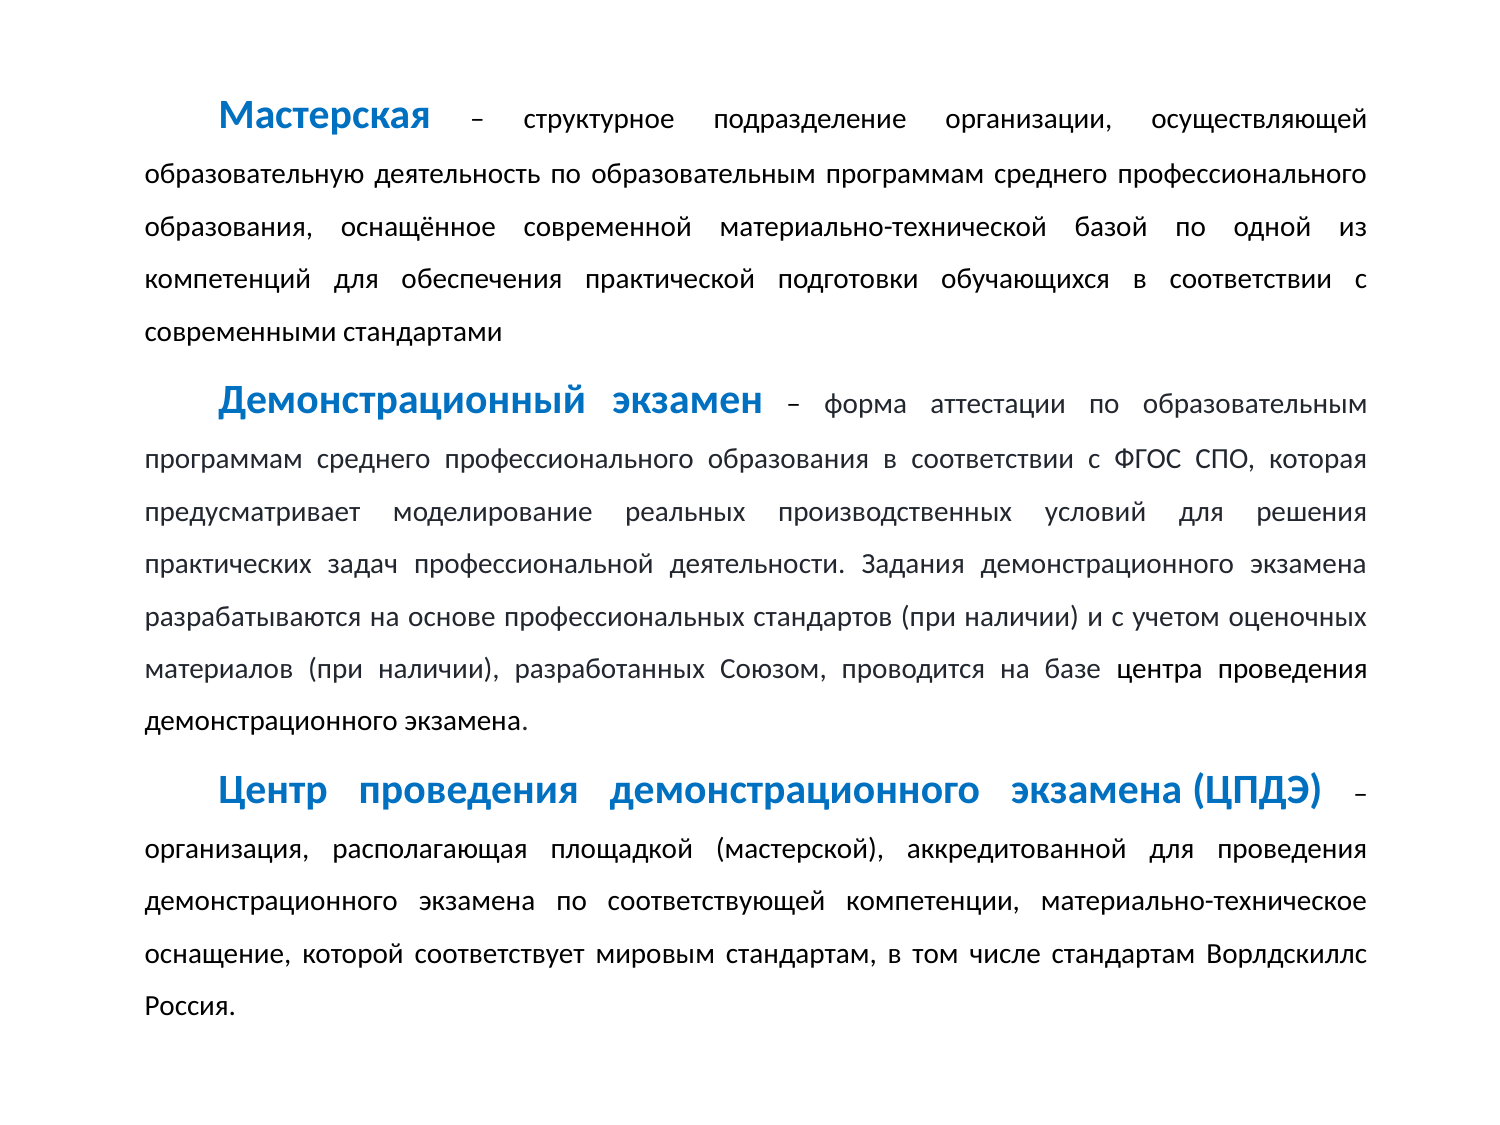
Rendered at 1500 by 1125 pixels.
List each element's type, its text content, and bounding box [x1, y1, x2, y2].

text_box Мастерская – структурное подразделение организации, осуществляющей образовательную деятельность по образовательным программам среднего профессионального образования, оснащённое современной материально-технической базой по одной из компетенций для обеспечения практической подготовки обучающихся в соответствии с современными стандартами Демонстрационный экзамен – форма аттестации по образовательным программам среднего профессионального образования в соответствии с ФГОС СПО, которая предусматривает моделирование реальных производственных условий для решения практических задач профессиональной деятельности. Задания демонстрационного экзамена разрабатываются на основе профессиональных стандартов (при наличии) и с учетом оценочных материалов (при наличии), разработанных Союзом, проводится на базе центра проведения демонстрационного экзамена. Центр проведения демонстрационного экзамена (ЦПДЭ) – организация, располагающая площадкой (мастерской), аккредитованной для проведения демонстрационного экзамена по соответствующей компетенции, материально-техническое оснащение, которой соответствует мировым стандартам, в том числе стандартам Ворлдскиллс Россия. [129, 54, 1383, 1029]
